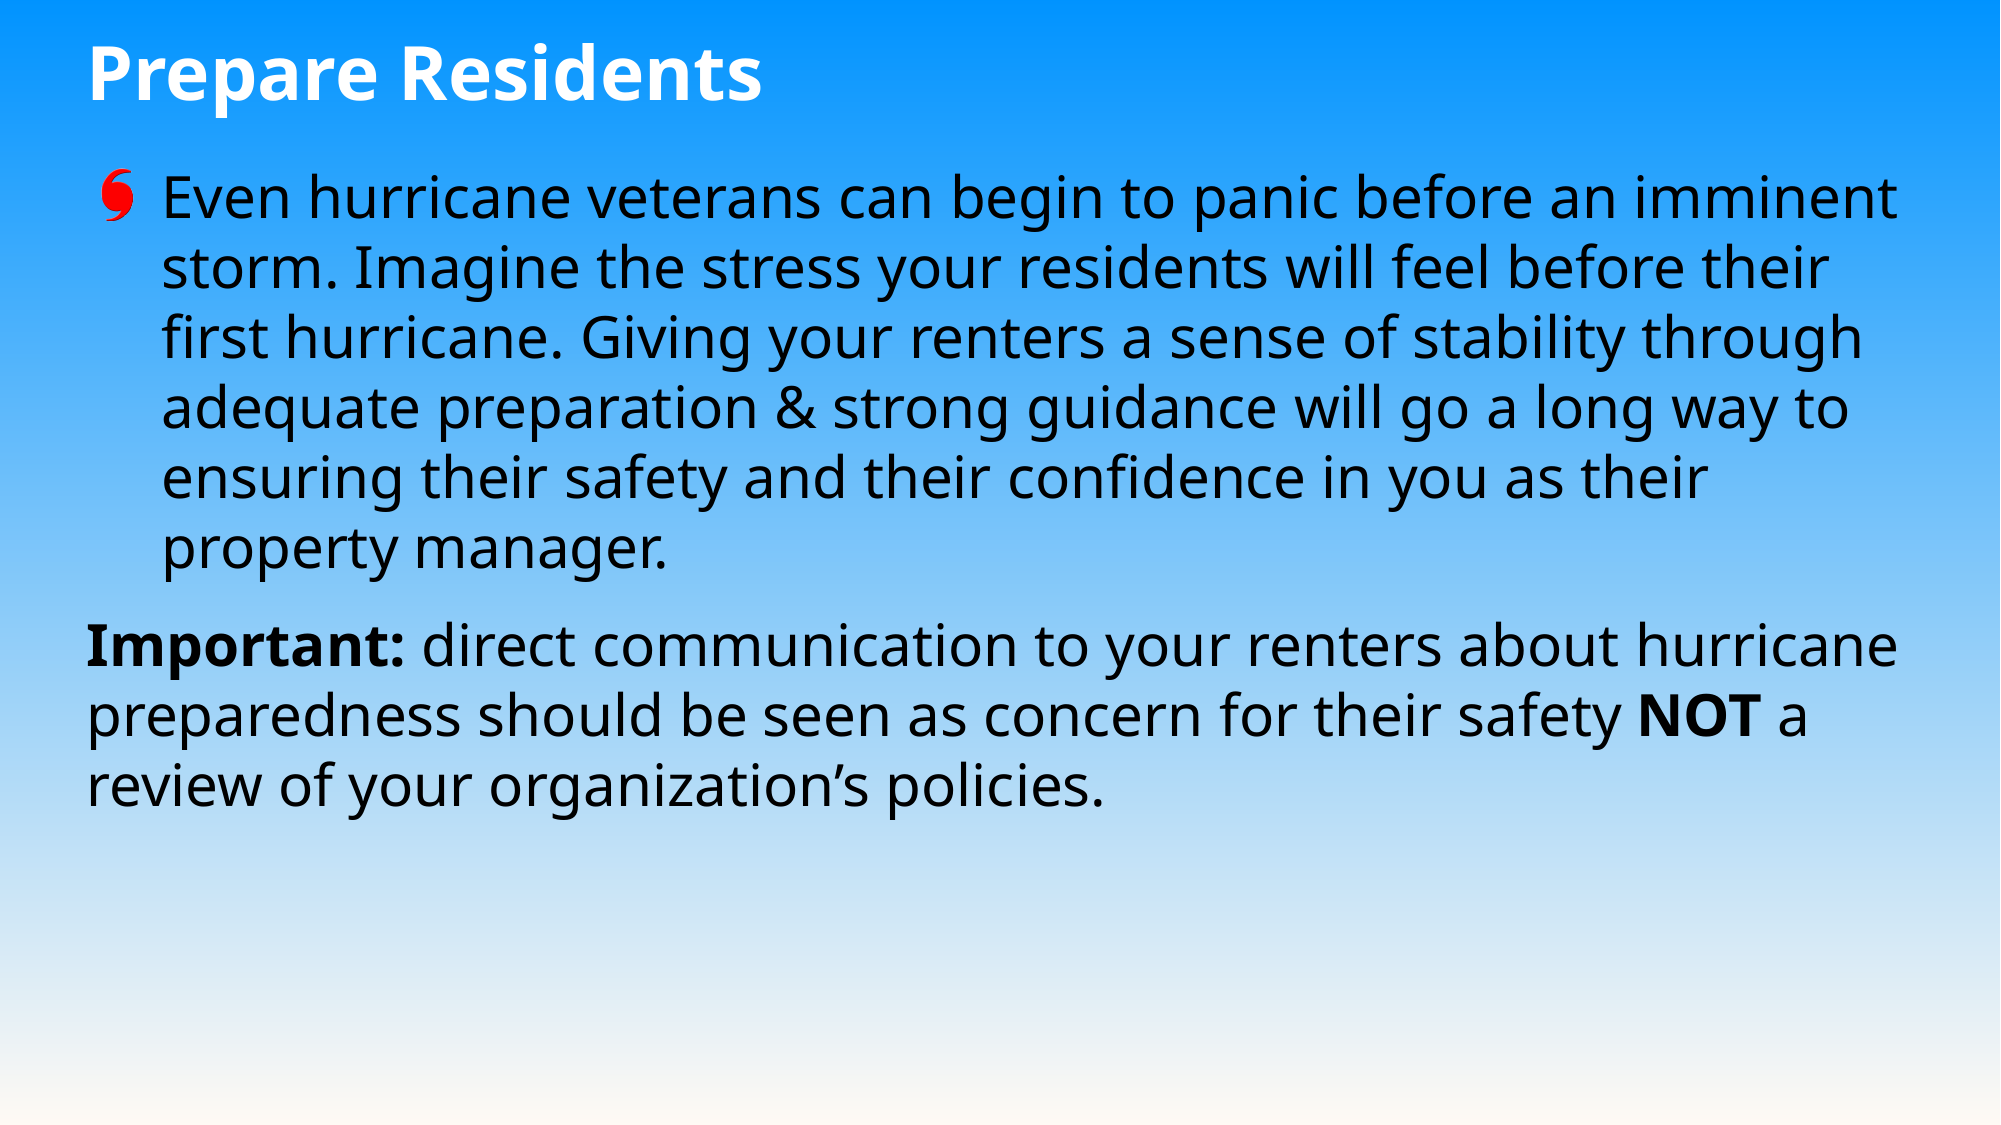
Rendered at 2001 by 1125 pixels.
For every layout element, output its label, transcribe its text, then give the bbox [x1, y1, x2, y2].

text_box Prepare Residents Even hurricane veterans can begin to panic before an imminent storm. Imagine the stress your residents will feel before their first hurricane. Giving your renters a sense of stability through adequate preparation & strong guidance will go a long way to ensuring their safety and their confidence in you as their property manager. Important: direct communication to your renters about hurricane preparedness should be seen as concern for their safety NOT a review of your organization’s policies. [71, 18, 1940, 826]
picture [86, 164, 151, 227]
